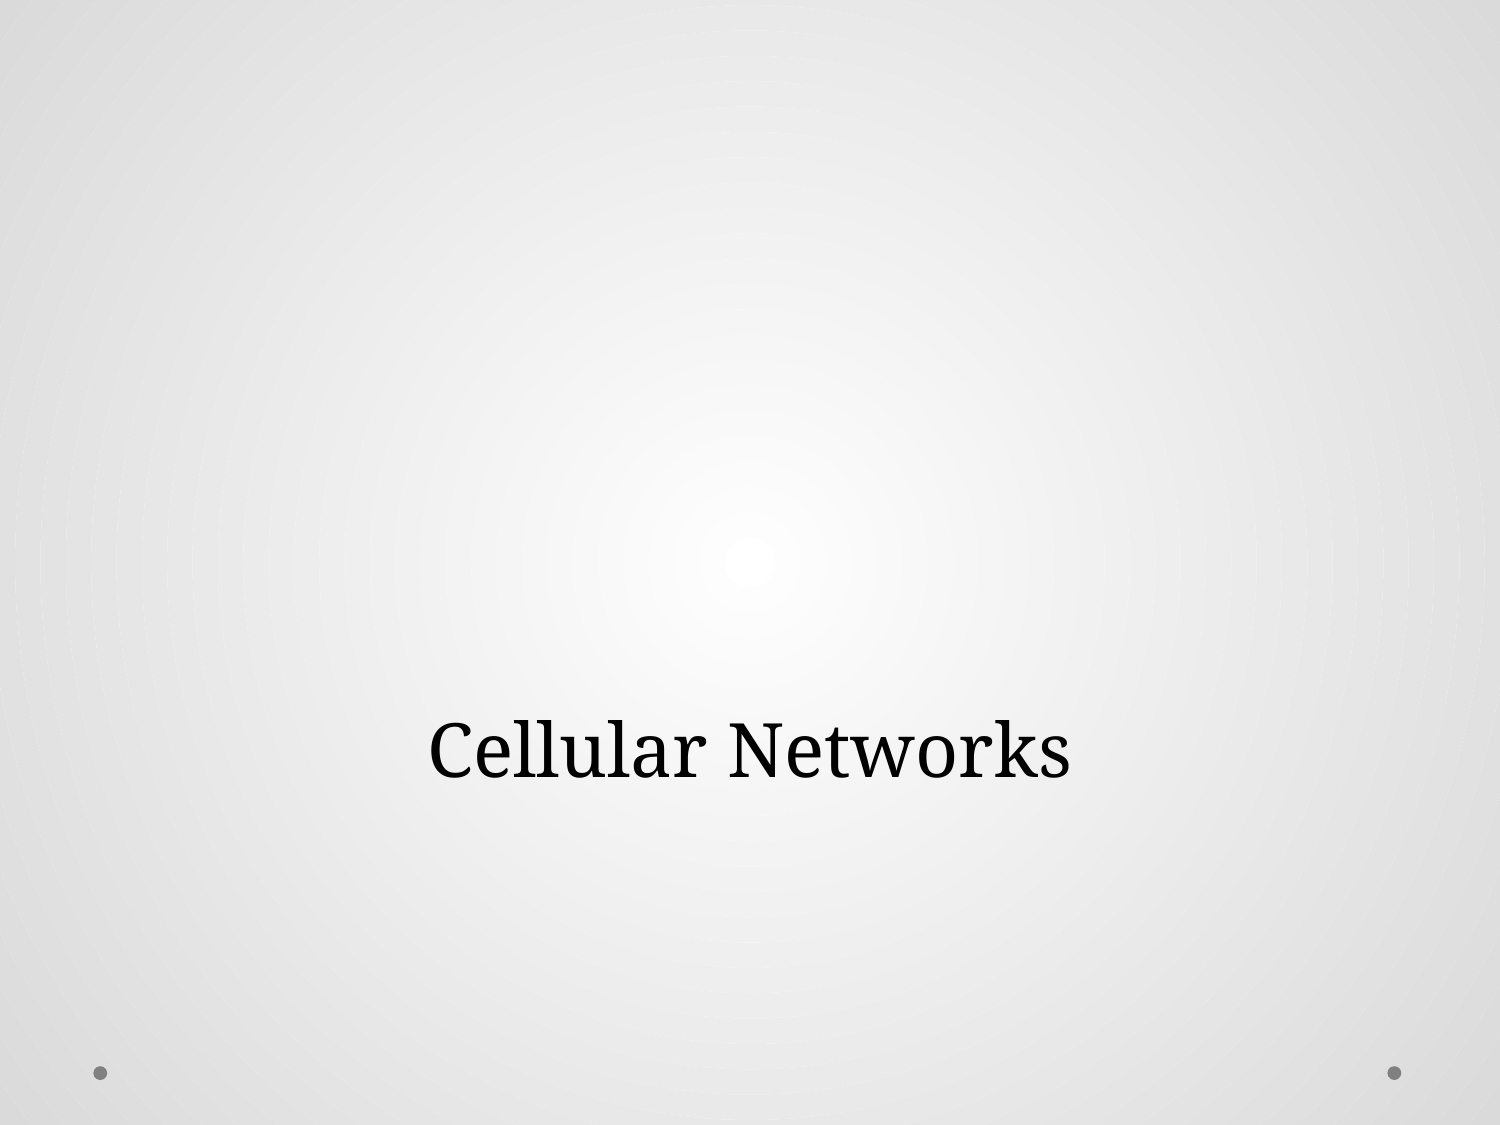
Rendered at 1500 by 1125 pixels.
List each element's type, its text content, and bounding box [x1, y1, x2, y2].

title Cellular Networks [112, 99, 1388, 800]
